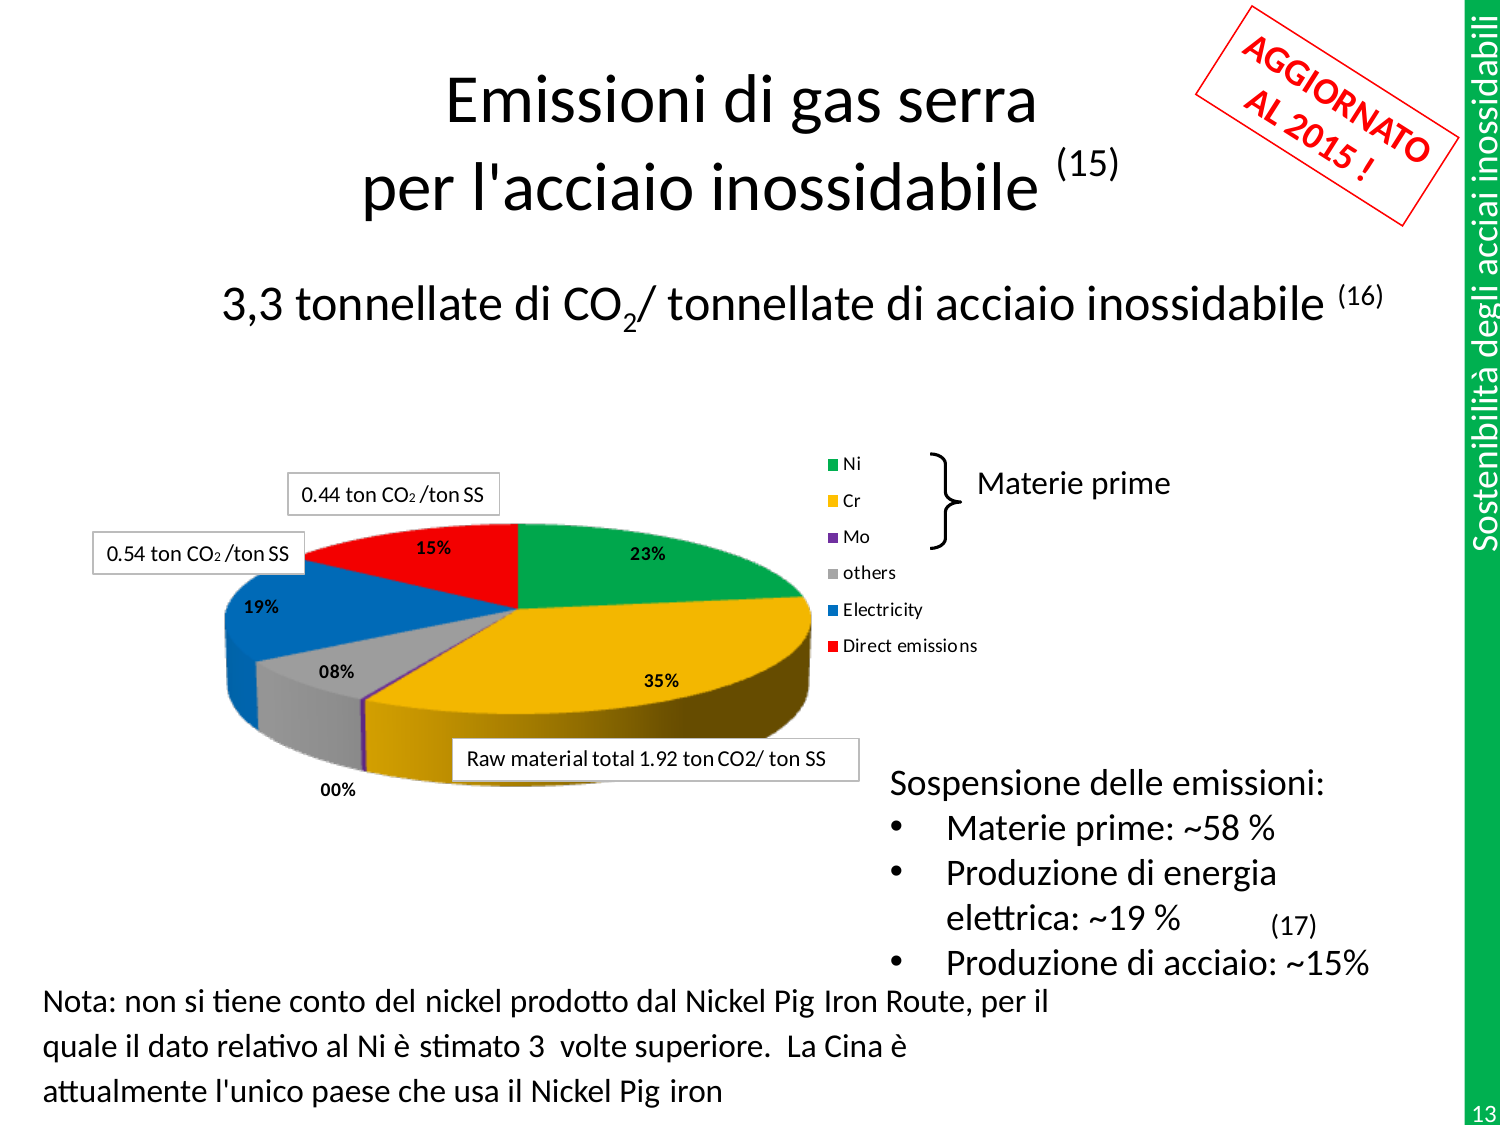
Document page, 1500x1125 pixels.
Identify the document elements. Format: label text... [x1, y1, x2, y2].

text_box 3,3 tonnellate di CO2/ tonnellate di acciaio inossidabile (16) [206, 262, 1459, 346]
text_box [929, 453, 1196, 549]
slide_number 13 [1446, 1082, 1500, 1125]
text_box Nota: non si tiene conto del nickel prodotto dal Nickel Pig Iron Route, per il quale il dato relativo al Ni è stimato 3 volte superiore. La Cina è attualmente l'unico paese che usa il Nickel Pig iron [27, 967, 1067, 1118]
text_box Sospensione delle emissioni: Materie prime: ~58 % Produzione di energia elettrica: ~19 % Produzione di acciaio: ~15% [875, 750, 1426, 991]
text_box (17) [1255, 898, 1339, 949]
picture [88, 410, 982, 840]
title Emissioni di gas serra per l'acciaio inossidabile (15) [74, 44, 1426, 233]
text_box AGGIORNATO AL 2015 ! [1195, 5, 1459, 226]
